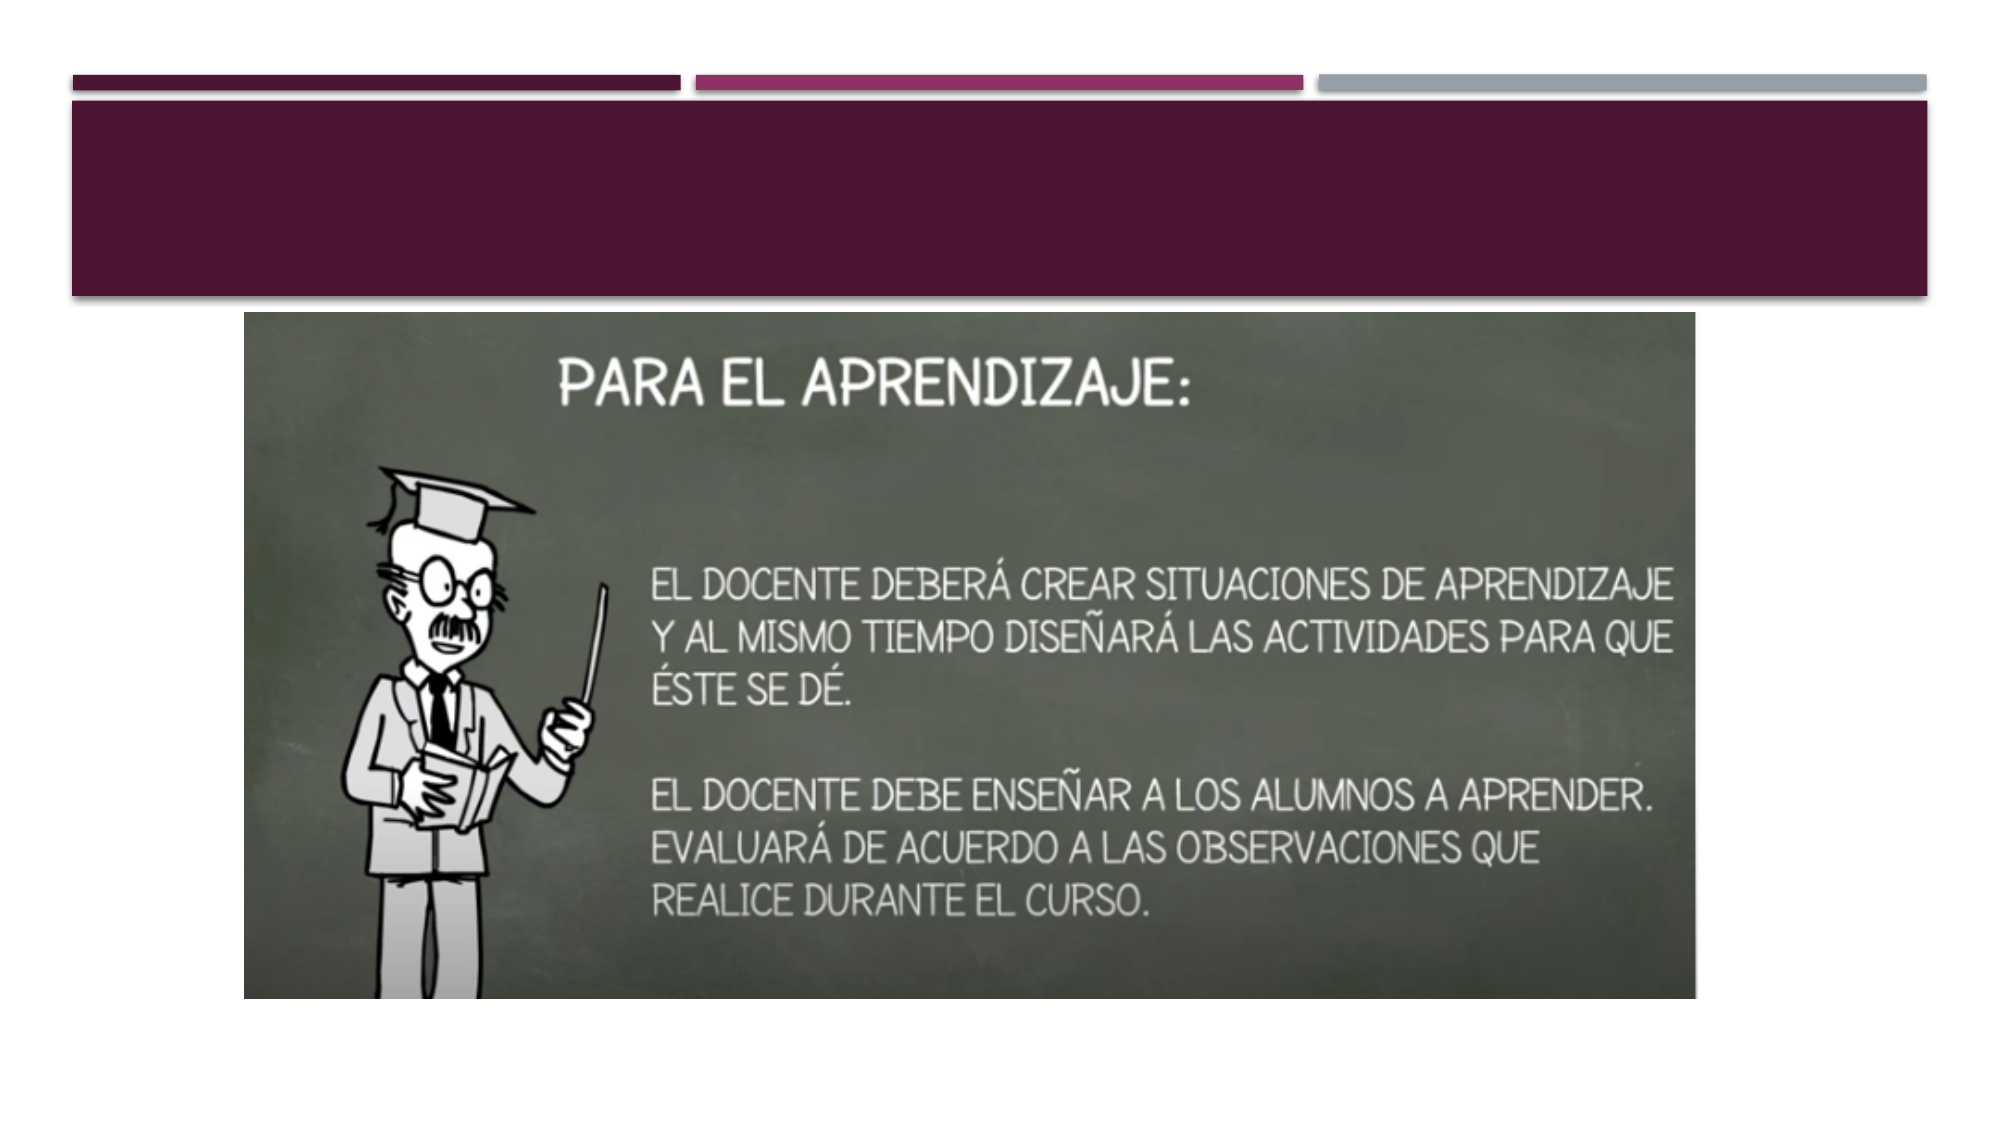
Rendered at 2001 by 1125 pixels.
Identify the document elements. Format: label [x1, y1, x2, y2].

picture [243, 312, 1700, 1000]
